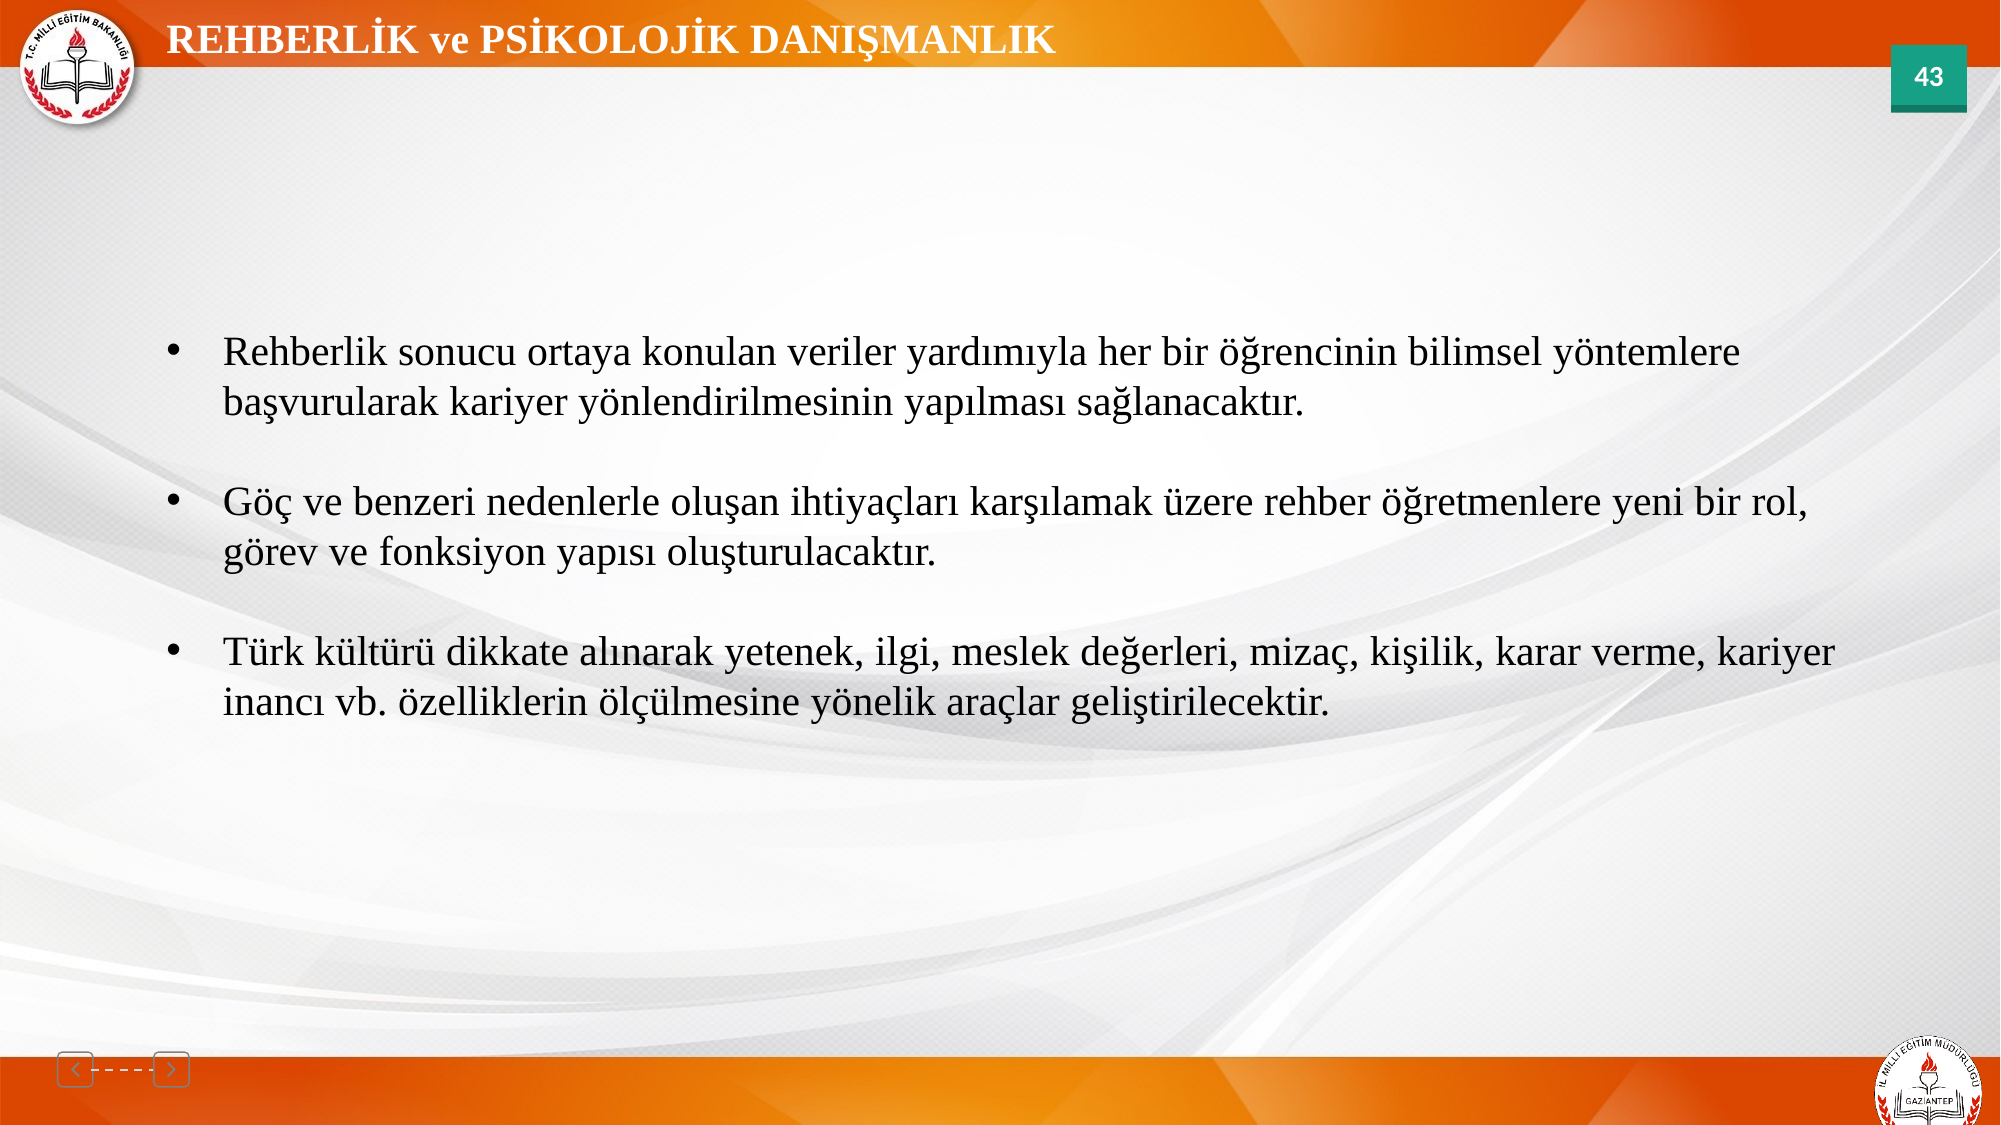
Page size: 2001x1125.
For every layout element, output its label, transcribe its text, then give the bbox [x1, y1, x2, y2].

text_box REHBERLİK ve PSİKOLOJİK DANIŞMANLIK Rehberlik sonucu ortaya konulan veriler yardımıyla her bir öğrencinin bilimsel yöntemlere başvurularak kariyer yönlendirilmesinin yapılması sağlanacaktır. Göç ve benzeri nedenlerle oluşan ihtiyaçları karşılamak üzere rehber öğretmenlere yeni bir rol, görev ve fonksiyon yapısı oluşturulacaktır. Türk kültürü dikkate alınarak yetenek, ilgi, meslek değerleri, mizaç, kişilik, karar verme, kariyer inancı vb. özelliklerin ölçülmesine yönelik araçlar geliştirilecektir. [151, 0, 1874, 732]
picture [0, 0, 2001, 1125]
